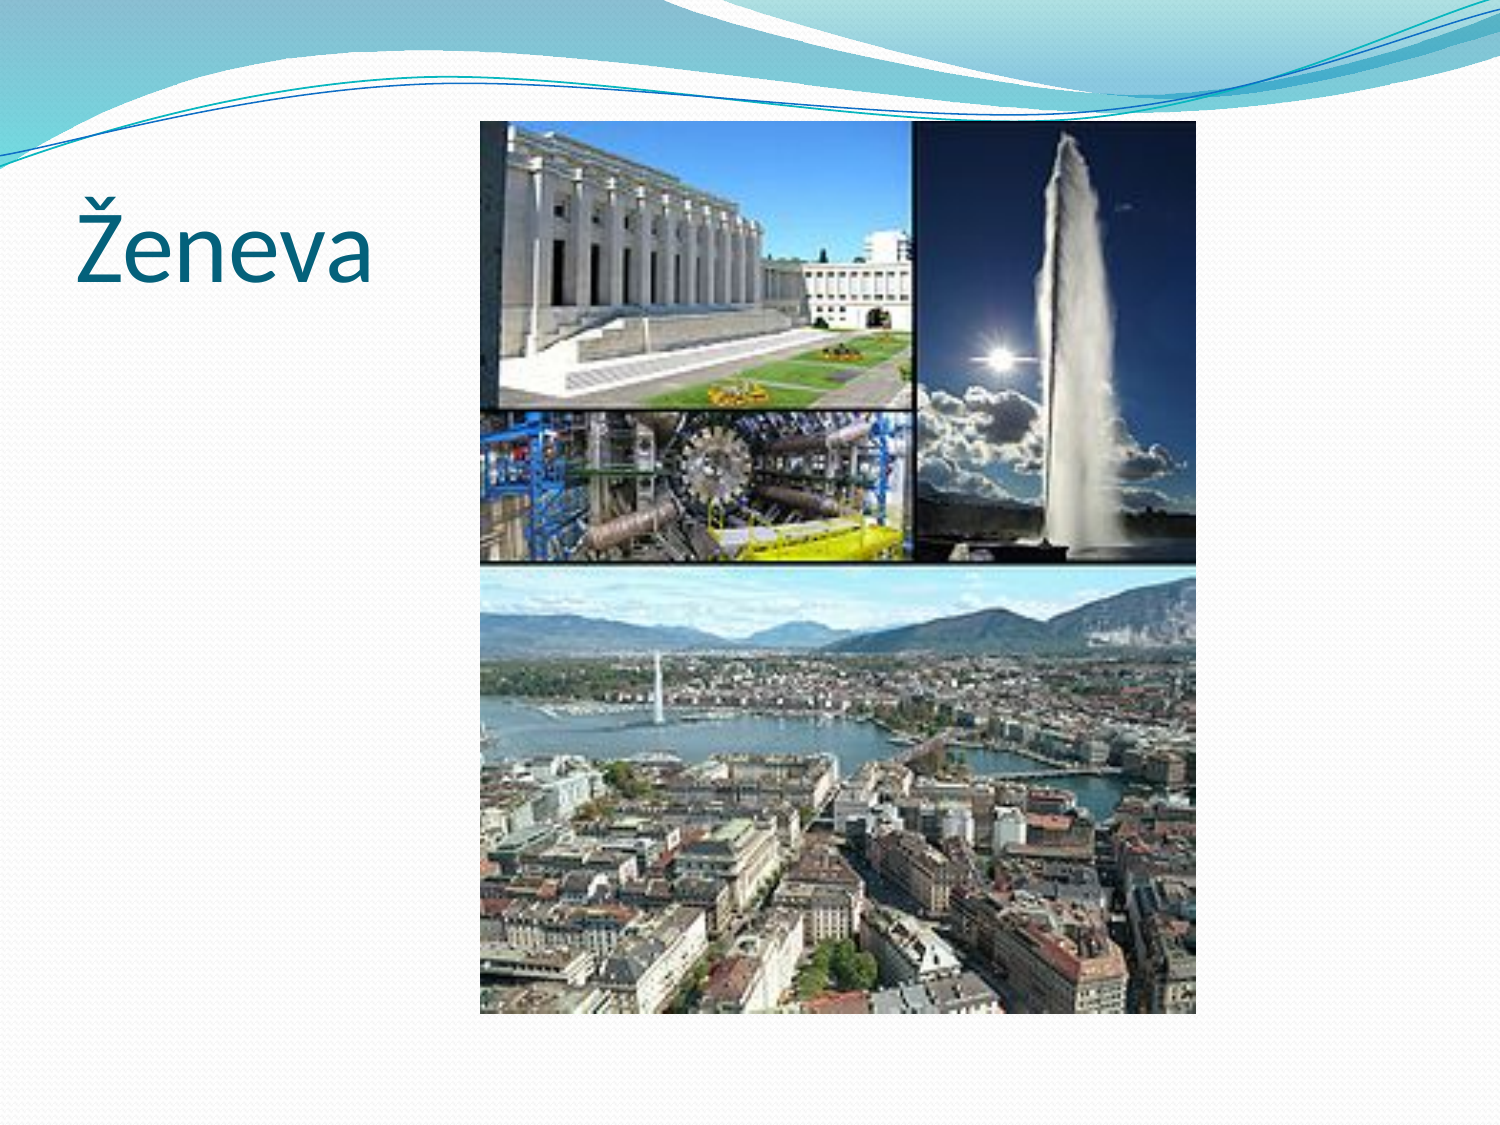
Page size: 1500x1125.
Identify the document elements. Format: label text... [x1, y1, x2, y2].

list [480, 121, 1196, 1015]
title Ženeva [75, 115, 1425, 303]
